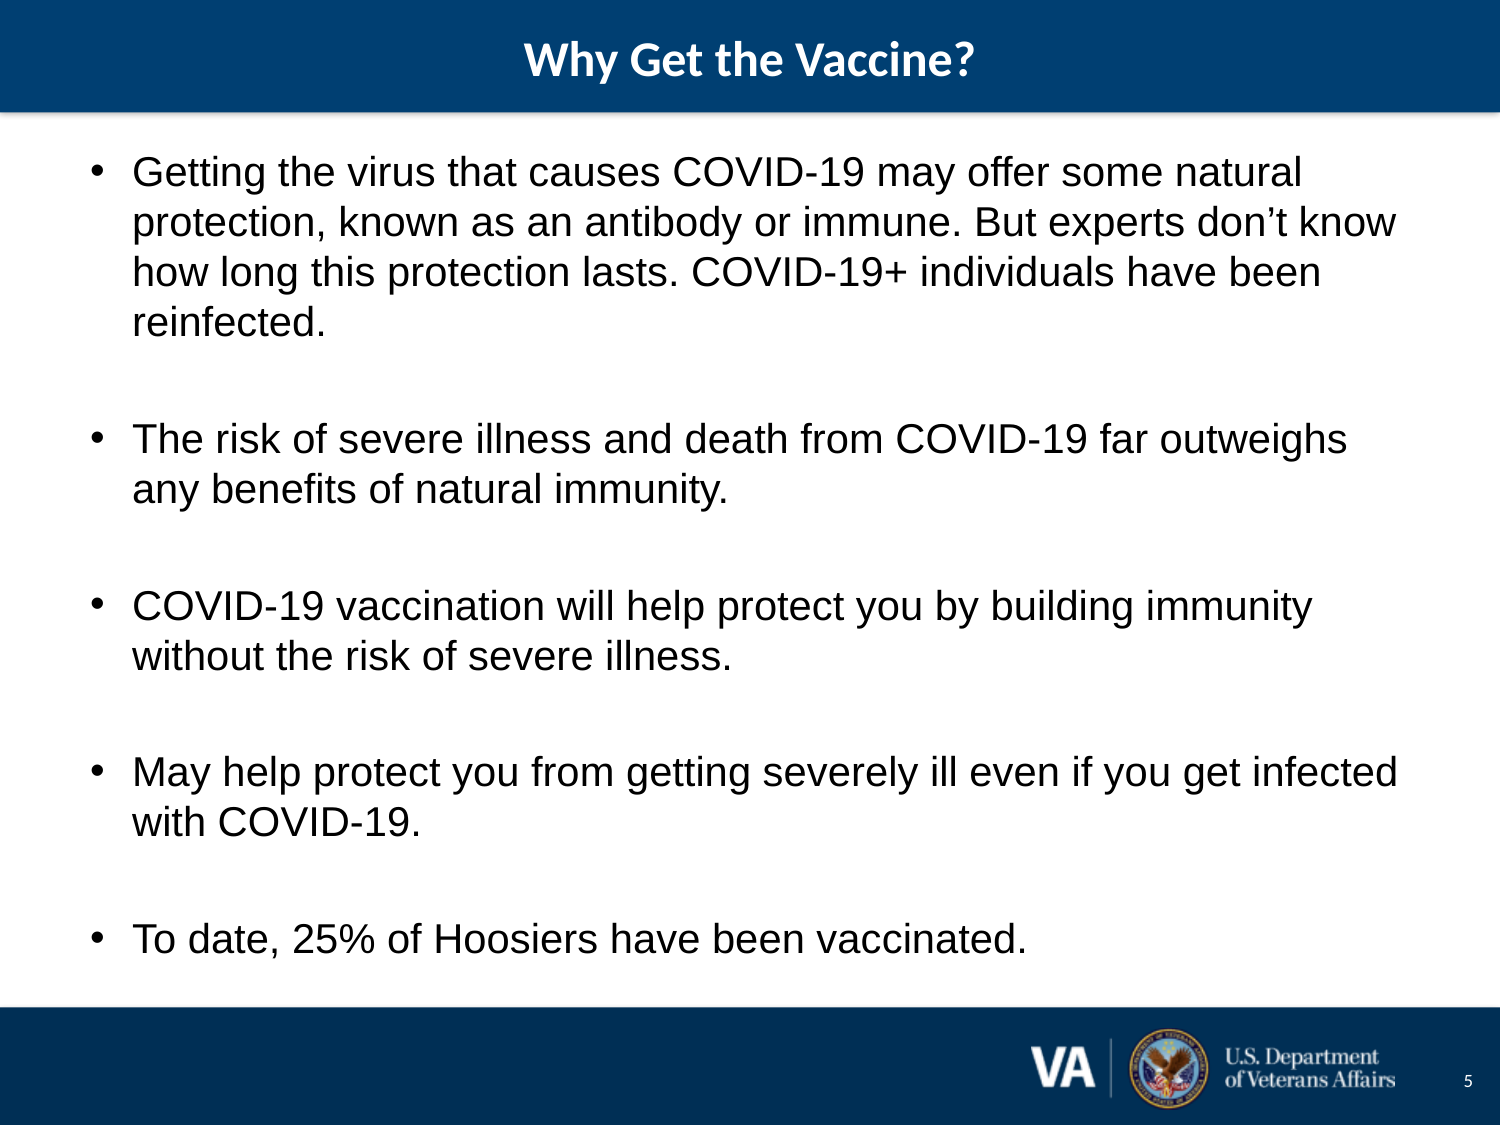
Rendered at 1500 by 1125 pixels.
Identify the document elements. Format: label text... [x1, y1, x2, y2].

title Why Get the Vaccine? [0, 0, 1500, 113]
list Getting the virus that causes COVID-19 may offer some natural protection, known as an antibody or immune. But experts don’t know how long this protection lasts.​ COVID-19+ individuals have been reinfected. The risk of severe illness and death from COVID-19 far outweighs any benefits of natural immunity.​ COVID-19 vaccination will help protect you by building immunity without the risk of severe illness. May help protect you from getting severely ill even if you get infected with COVID-19. To date, 25% of Hoosiers have been vaccinated. [75, 137, 1425, 1005]
picture [1031, 1028, 1395, 1110]
slide_number 5 [1138, 1049, 1489, 1110]
